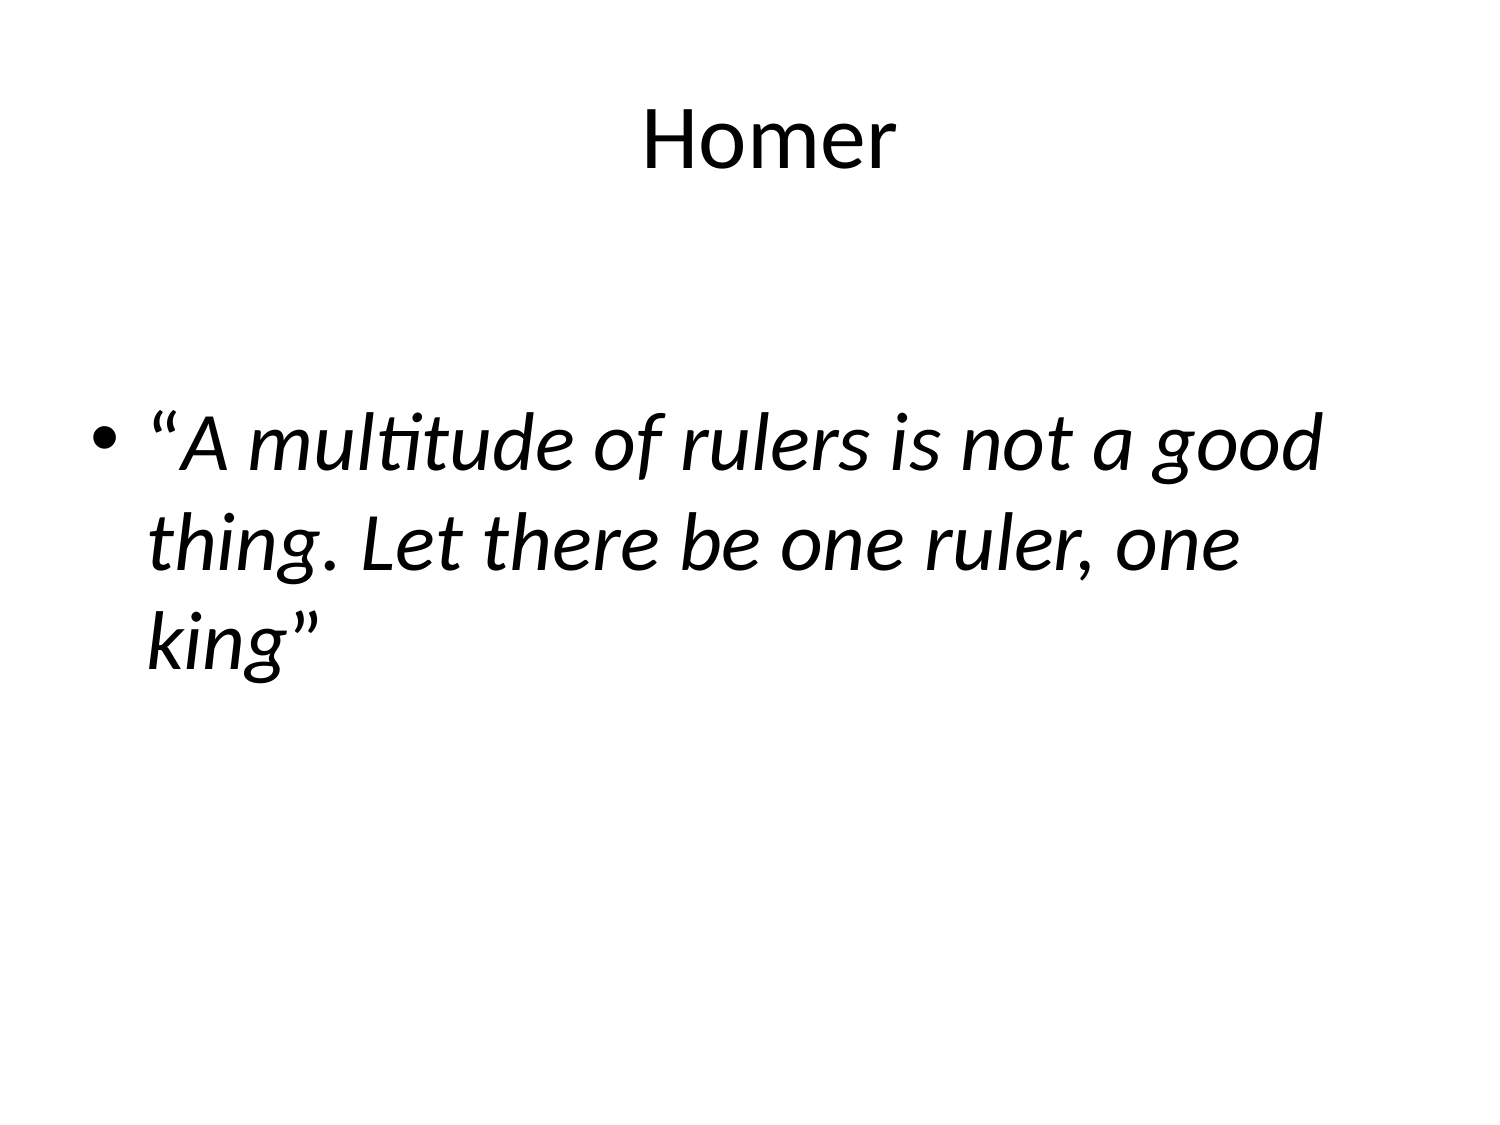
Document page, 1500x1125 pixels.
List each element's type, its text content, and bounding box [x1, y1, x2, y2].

title Homer [152, 15, 1388, 248]
list “A multitude of rulers is not a good thing. Let there be one ruler, one king” [75, 262, 1425, 1005]
